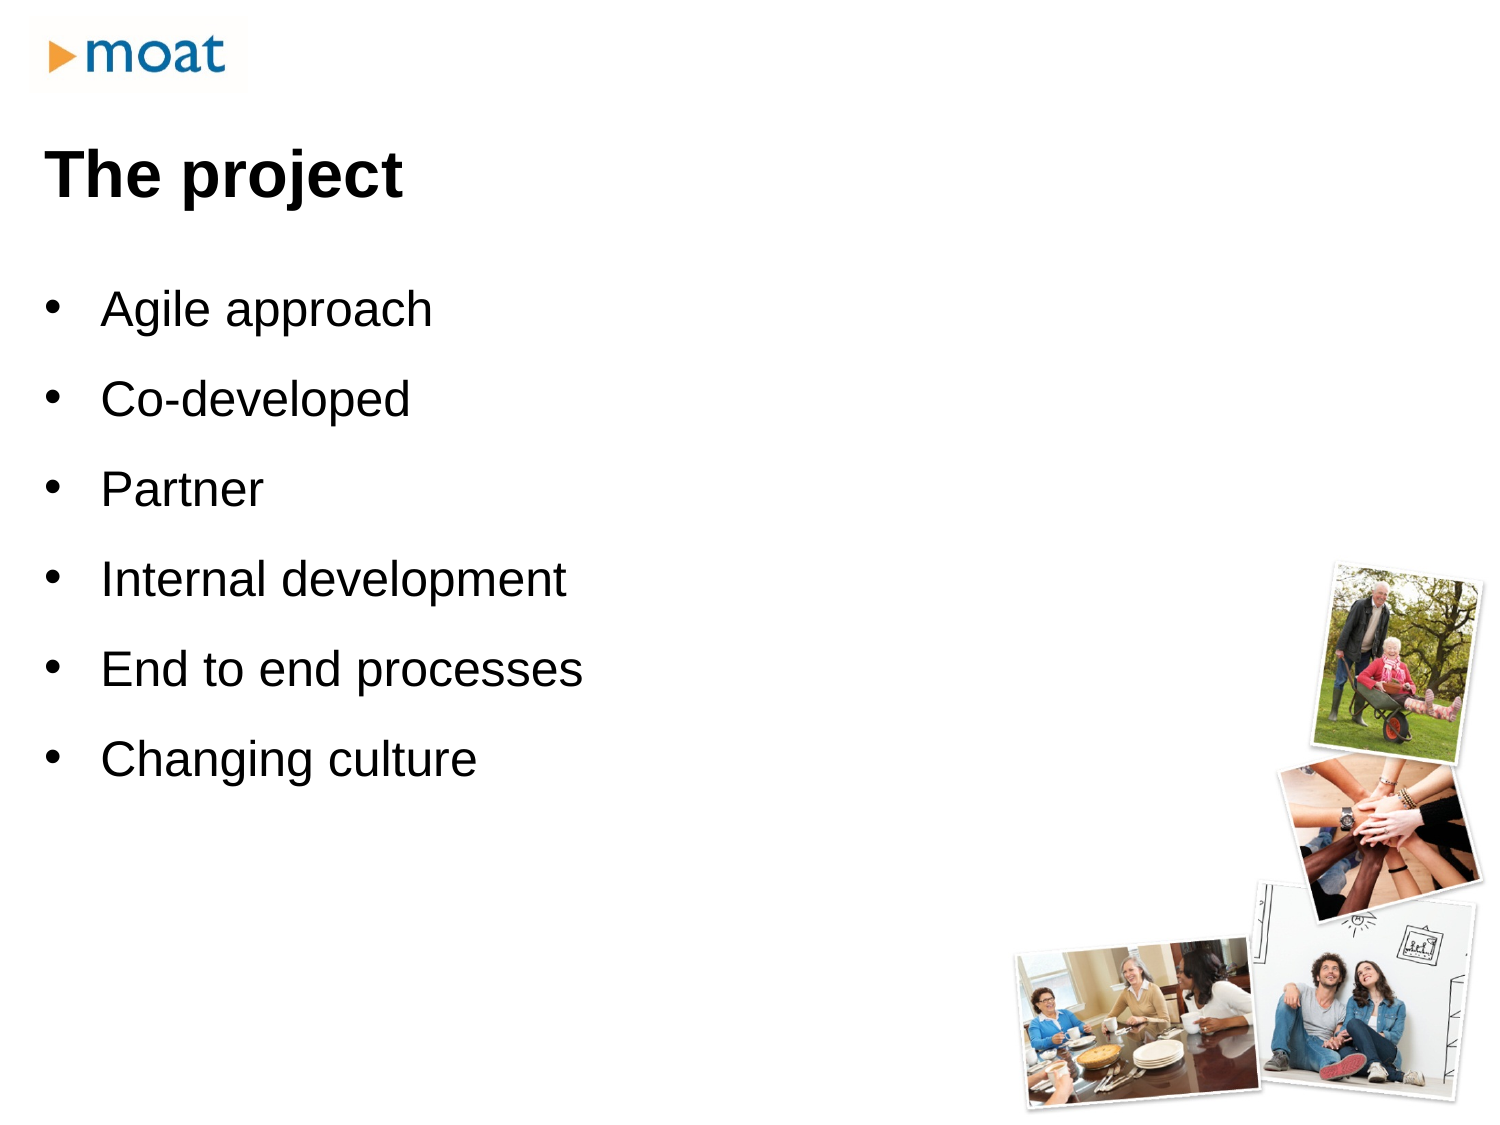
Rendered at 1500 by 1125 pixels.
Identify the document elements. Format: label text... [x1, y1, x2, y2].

picture [988, 534, 1493, 1125]
text_box The project [29, 123, 1140, 219]
text_box Agile approach Co-developed Partner Internal development End to end processes Changing culture [29, 238, 1140, 794]
picture [29, 15, 249, 94]
